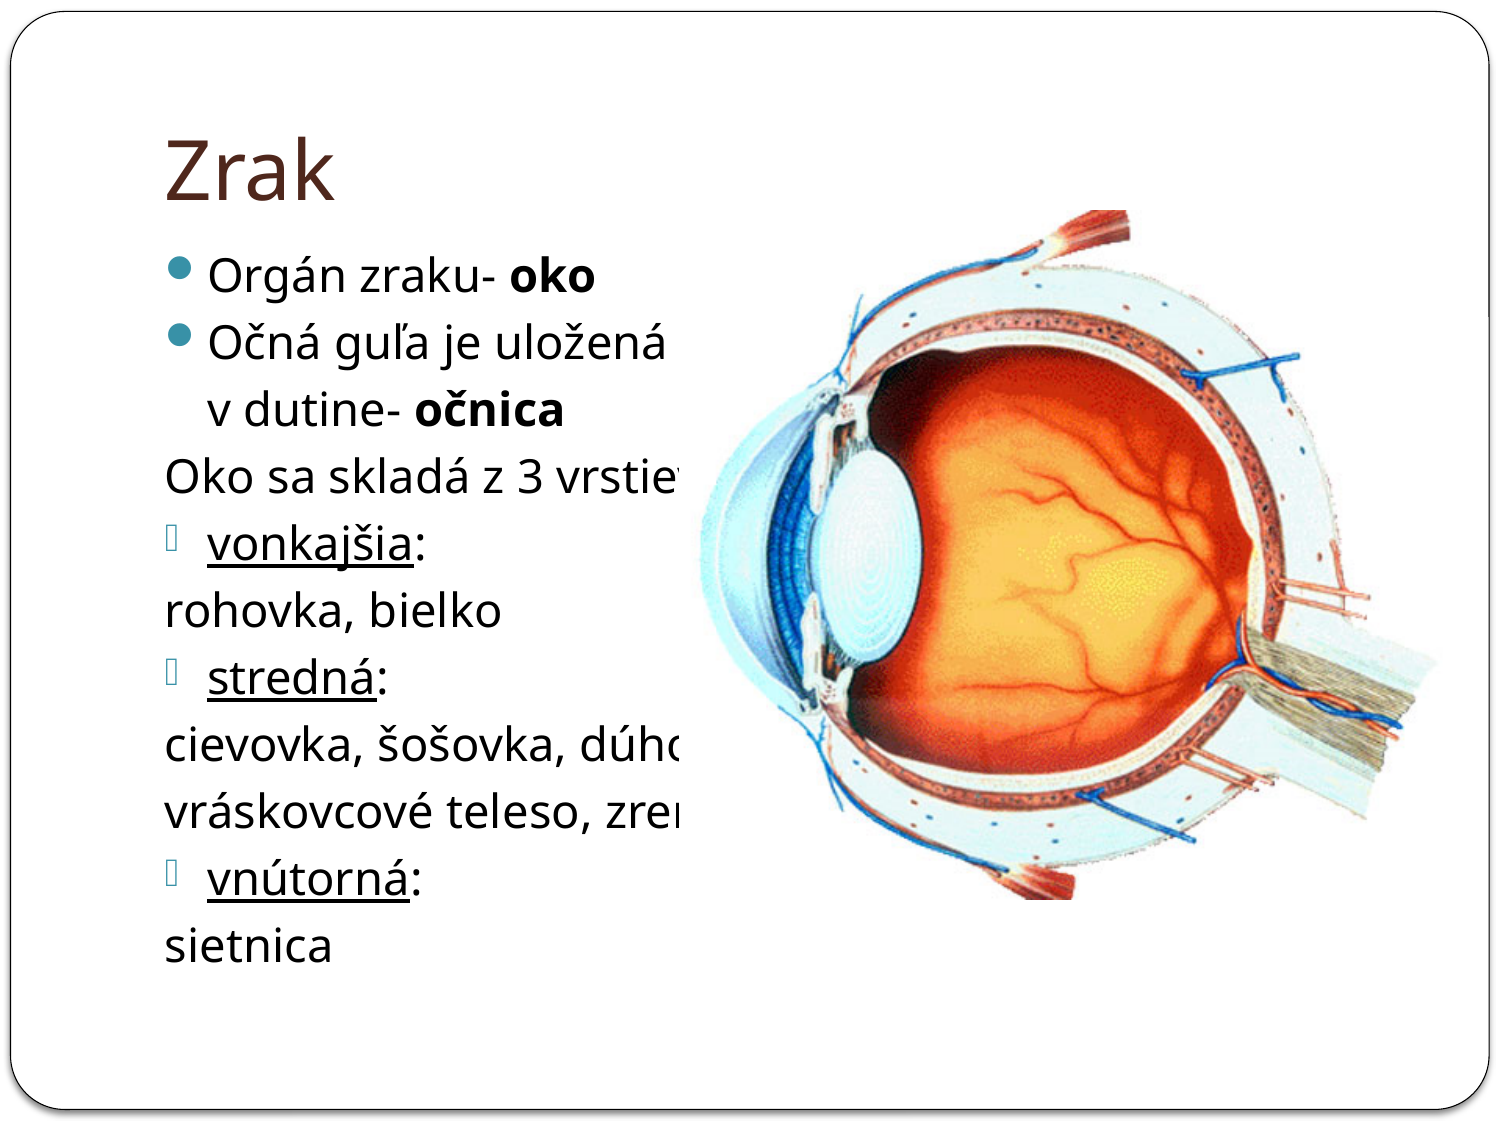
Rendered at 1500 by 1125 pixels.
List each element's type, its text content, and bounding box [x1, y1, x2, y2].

list Orgán zraku- oko Očná guľa je uložená v dutine- očnica Oko sa skladá z 3 vrstiev: vonkajšia: rohovka, bielko stredná: cievovka, šošovka, dúhovka, vráskovcové teleso, zrenica vnútorná: sietnica [150, 237, 1425, 988]
title Zrak [150, 45, 1425, 233]
picture [679, 210, 1462, 901]
